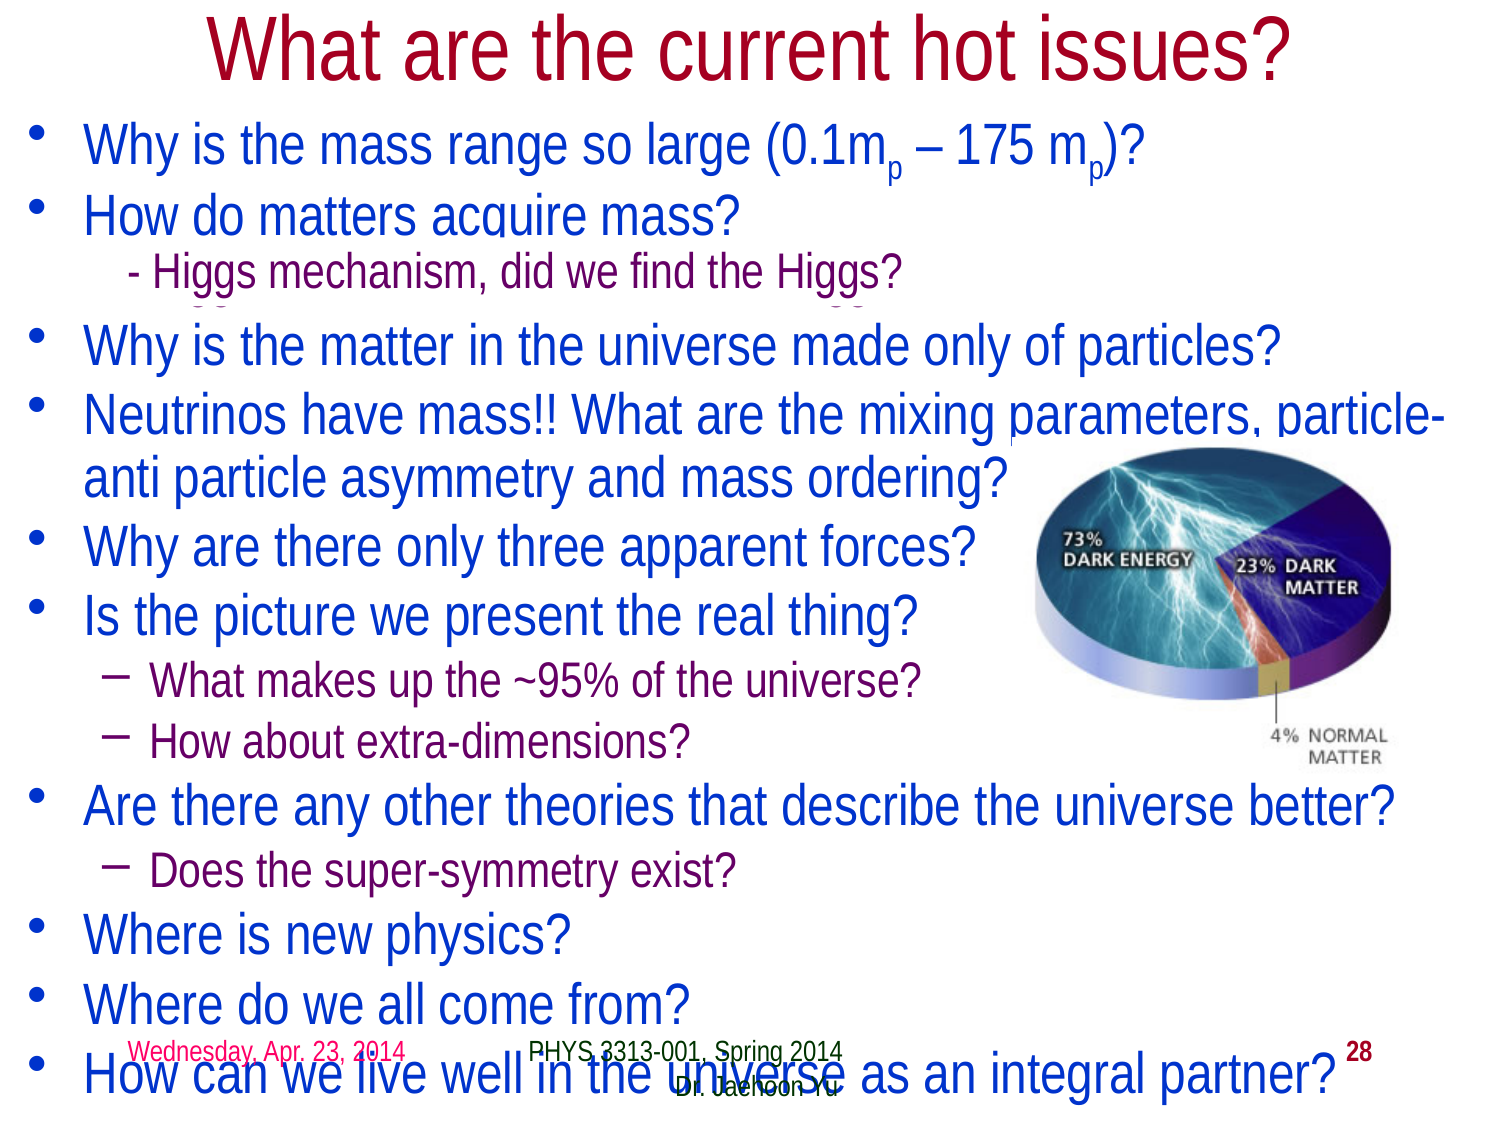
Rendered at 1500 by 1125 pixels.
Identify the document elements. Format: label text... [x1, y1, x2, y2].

slide_number 28 [1074, 1024, 1388, 1101]
text_box - Higgs mechanism, did we find the Higgs? [37, 237, 938, 307]
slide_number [112, 1024, 426, 1101]
picture [1012, 436, 1413, 776]
list Why is the mass range so large (0.1mp – 175 mp)? How do matters acquire mass? Higgs mechanism but where is the Higgs? Why is the matter in the universe made only of particles? Neutrinos have mass!! What are the mixing parameters, particle-anti particle asymmetry and mass ordering? Why are there only three apparent forces? Is the picture we present the real thing? What makes up the ~95% of the universe? How about extra-dimensions? Are there any other theories that describe the universe better? Does the super-symmetry exist? Where is new physics? Where do we all come from? How can we live well in the universe as an integral partner? [12, 99, 1476, 1101]
text_box What are the current hot issues? [74, 0, 1425, 113]
footer PHYS 3313-001, Spring 2014 Dr. Jaehoon Yu [512, 1024, 988, 1101]
